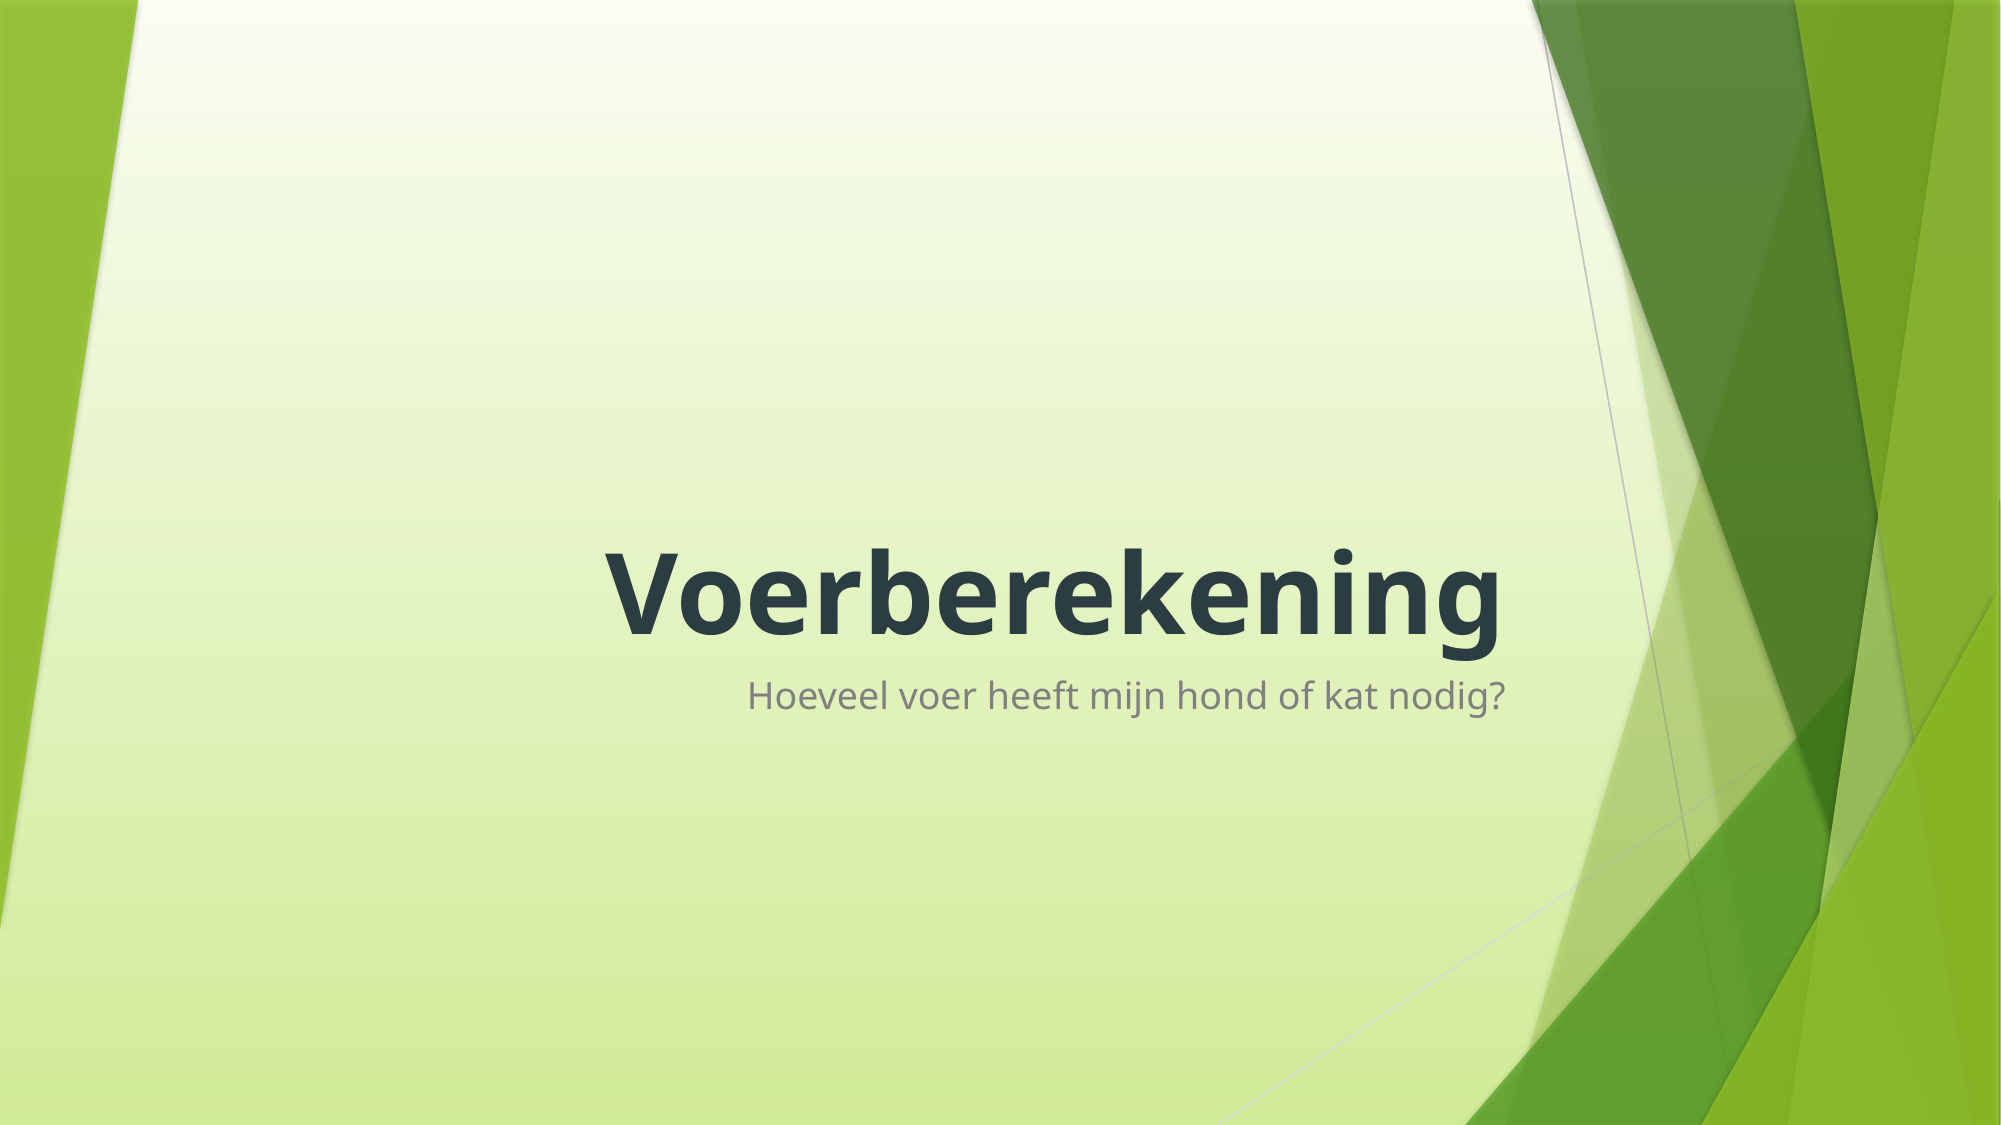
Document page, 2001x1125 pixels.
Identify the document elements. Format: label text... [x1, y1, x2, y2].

subtitle Hoeveel voer heeft mijn hond of kat nodig? [247, 664, 1522, 845]
title Voerberekening [247, 394, 1522, 664]
